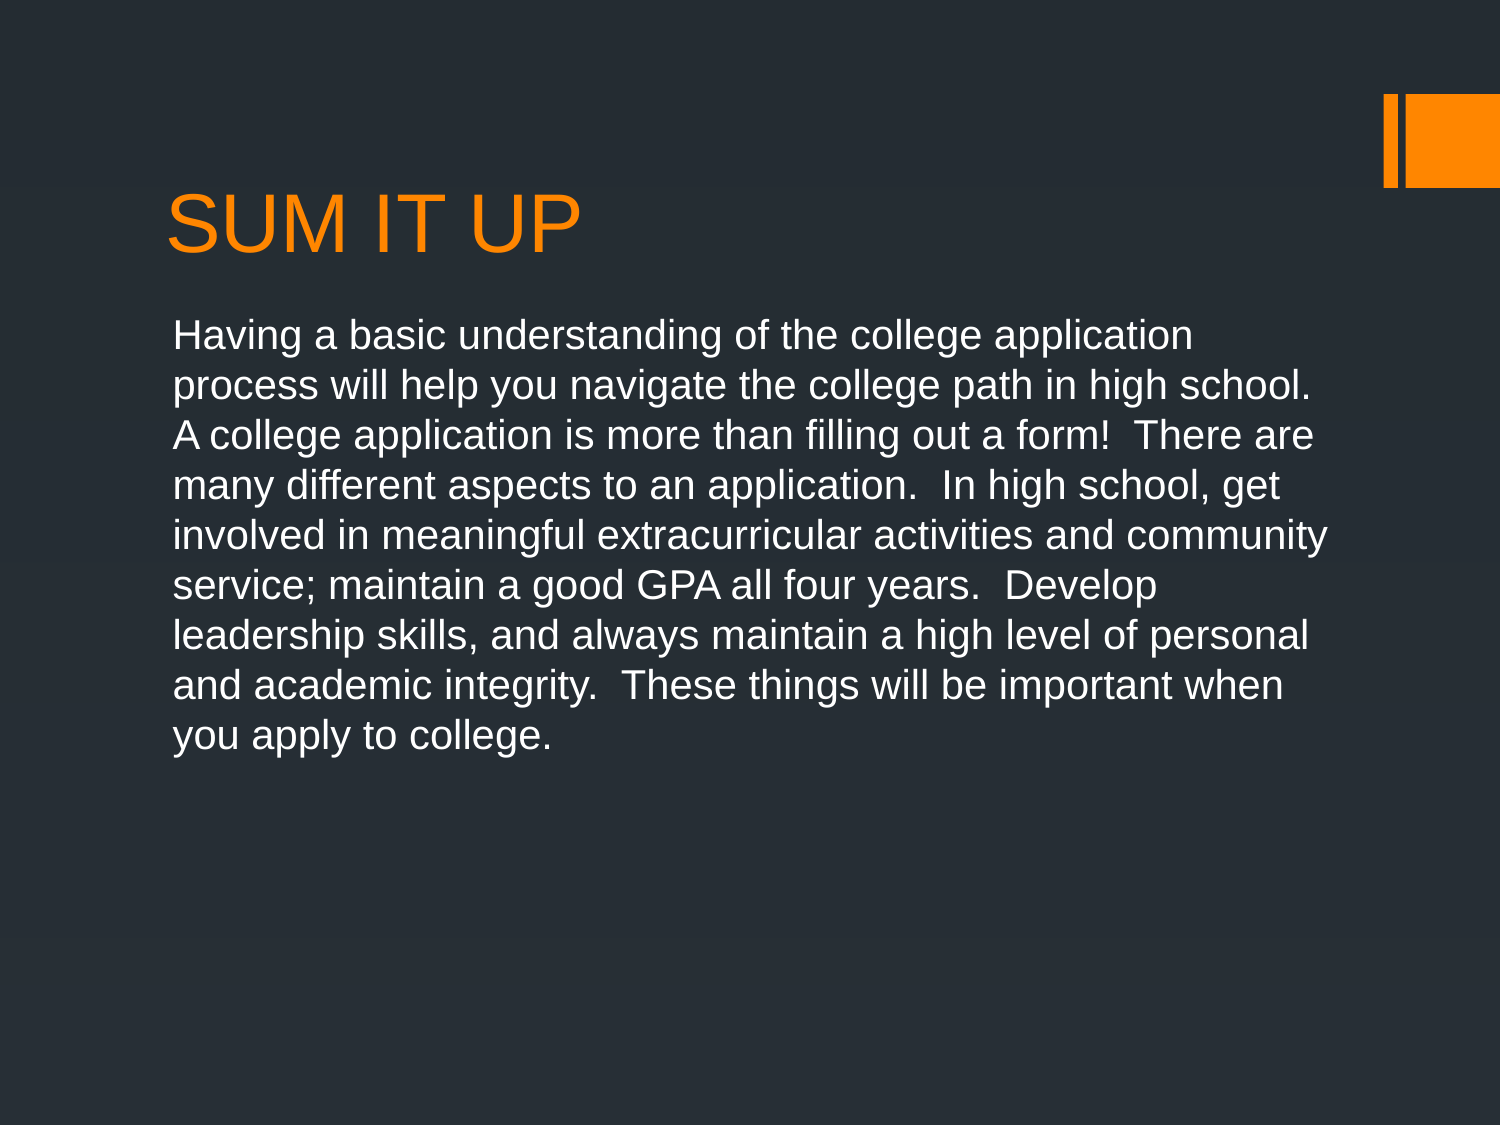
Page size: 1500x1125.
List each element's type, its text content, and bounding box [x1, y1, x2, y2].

title SUM IT UP [150, 87, 1350, 277]
list Having a basic understanding of the college application process will help you navigate the college path in high school. A college application is more than filling out a form! There are many different aspects to an application. In high school, get involved in meaningful extracurricular activities and community service; maintain a good GPA all four years. Develop leadership skills, and always maintain a high level of personal and academic integrity. These things will be important when you apply to college. [150, 299, 1350, 881]
